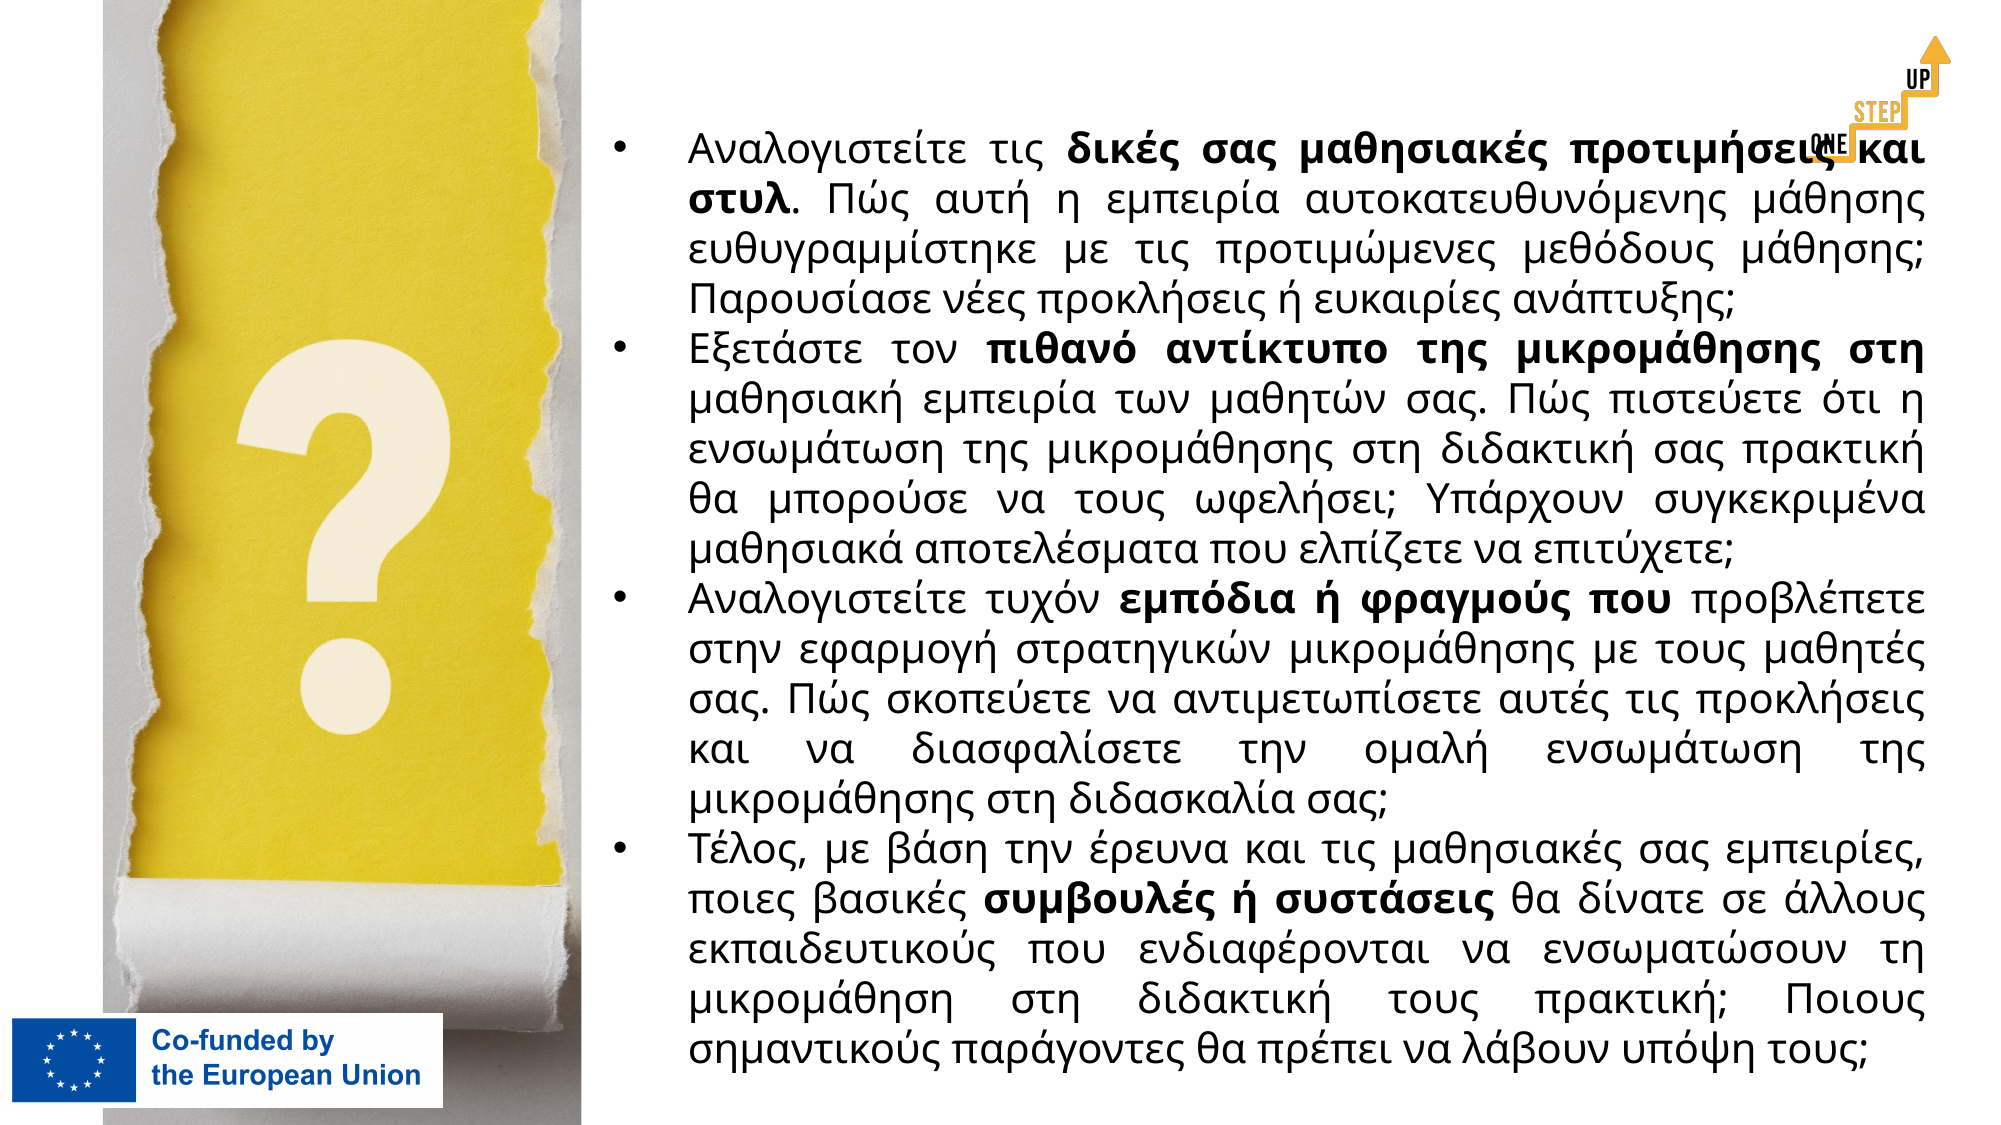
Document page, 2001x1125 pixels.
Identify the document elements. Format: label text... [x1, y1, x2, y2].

picture [1742, 0, 2000, 201]
text_box Αναλογιστείτε τις δικές σας μαθησιακές προτιμήσεις και στυλ. Πώς αυτή η εμπειρία αυτοκατευθυνόμενης μάθησης ευθυγραμμίστηκε με τις προτιμώμενες μεθόδους μάθησης; Παρουσίασε νέες προκλήσεις ή ευκαιρίες ανάπτυξης; Εξετάστε τον πιθανό αντίκτυπο της μικρομάθησης στη μαθησιακή εμπειρία των μαθητών σας. Πώς πιστεύετε ότι η ενσωμάτωση της μικρομάθησης στη διδακτική σας πρακτική θα μπορούσε να τους ωφελήσει; Υπάρχουν συγκεκριμένα μαθησιακά αποτελέσματα που ελπίζετε να επιτύχετε; Αναλογιστείτε τυχόν εμπόδια ή φραγμούς που προβλέπετε στην εφαρμογή στρατηγικών μικρομάθησης με τους μαθητές σας. Πώς σκοπεύετε να αντιμετωπίσετε αυτές τις προκλήσεις και να διασφαλίσετε την ομαλή ενσωμάτωση της μικρομάθησης στη διδασκαλία σας; Τέλος, με βάση την έρευνα και τις μαθησιακές σας εμπειρίες, ποιες βασικές συμβουλές ή συστάσεις θα δίνατε σε άλλους εκπαιδευτικούς που ενδιαφέρονται να ενσωματώσουν τη μικρομάθηση στη διδακτική τους πρακτική; Ποιους σημαντικούς παράγοντες θα πρέπει να λάβουν υπόψη τους; [597, 164, 1942, 1029]
picture [0, 0, 582, 1125]
